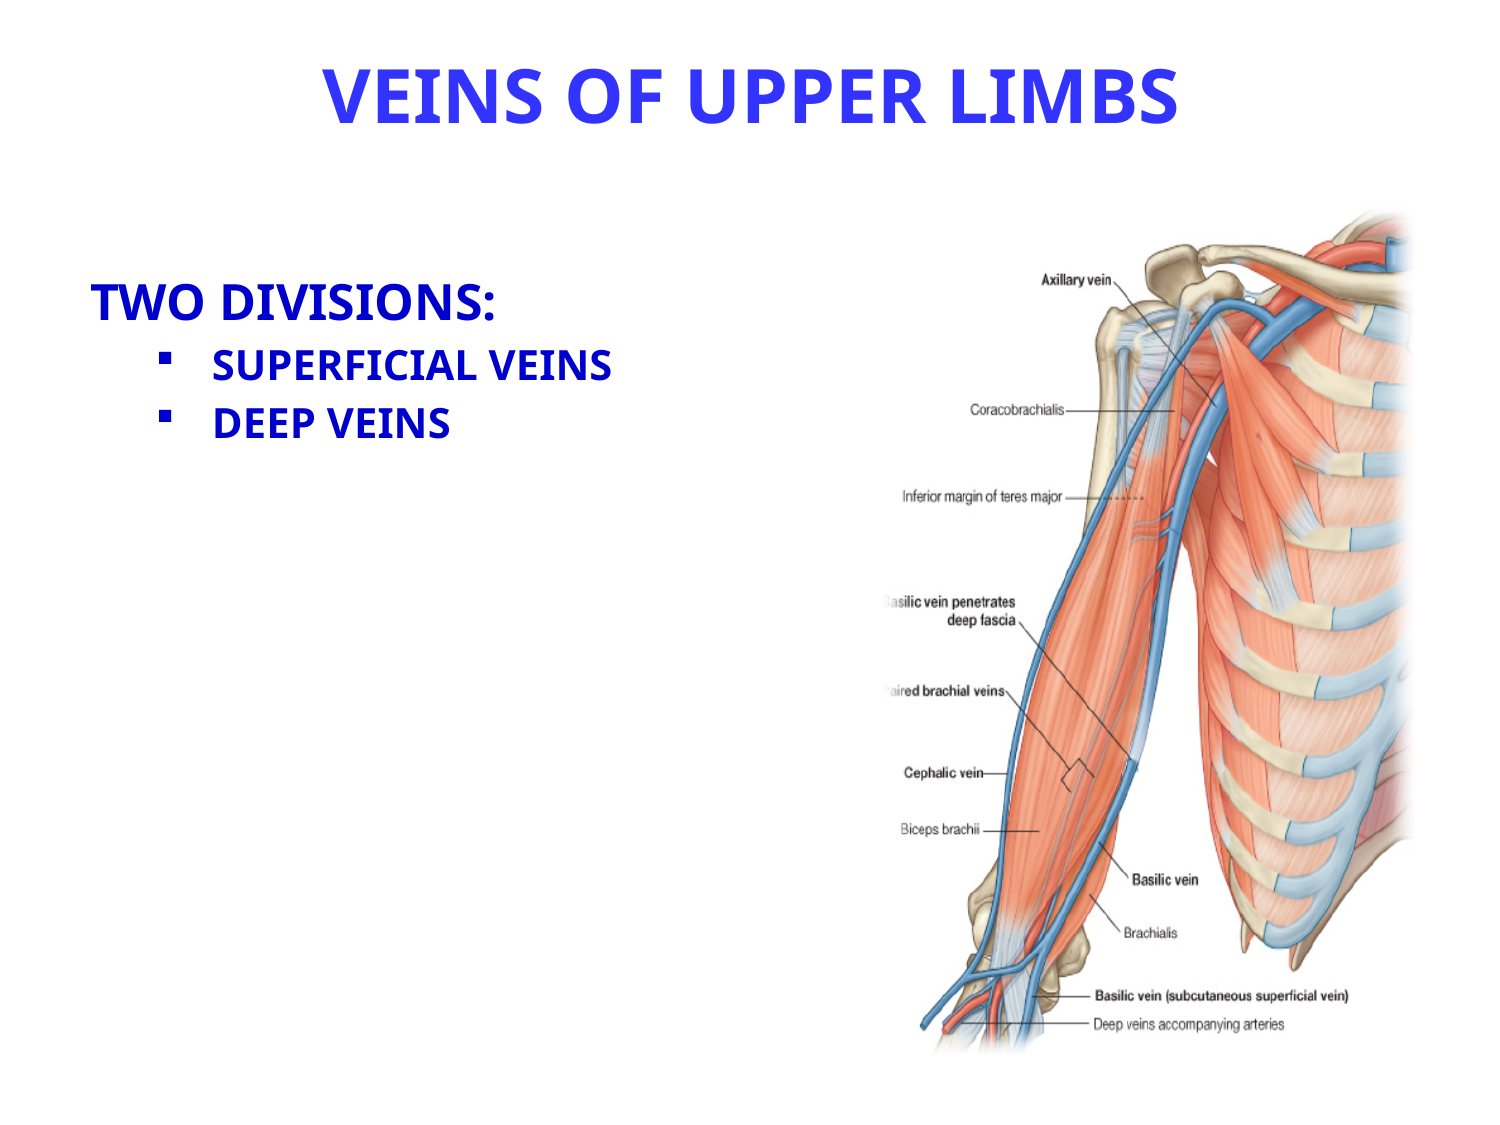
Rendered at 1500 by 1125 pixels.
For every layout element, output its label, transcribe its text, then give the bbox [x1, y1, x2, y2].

picture [881, 203, 1415, 1055]
title VEINS OF UPPER LIMBS [76, 0, 1428, 188]
list TWO DIVISIONS: SUPERFICIAL VEINS DEEP VEINS [74, 262, 709, 567]
